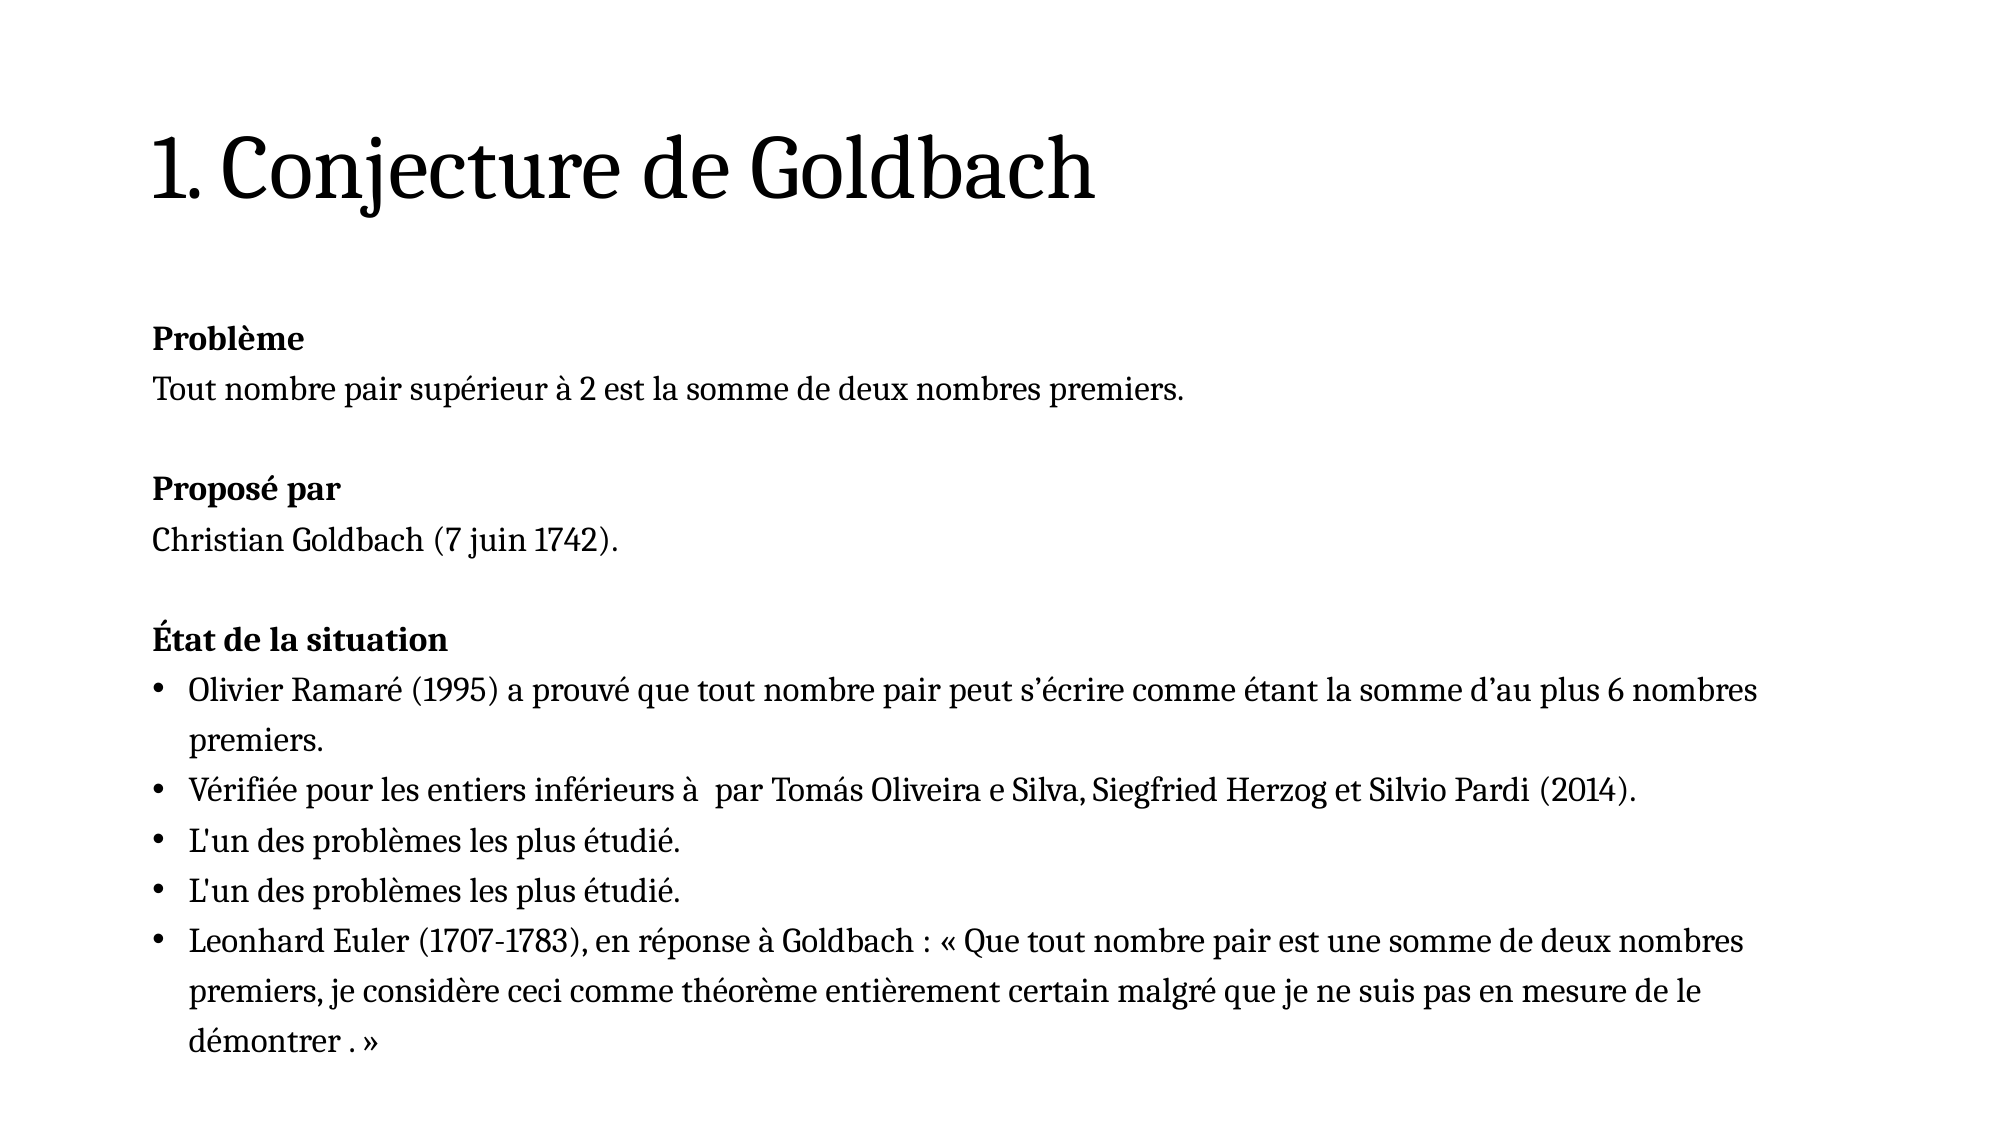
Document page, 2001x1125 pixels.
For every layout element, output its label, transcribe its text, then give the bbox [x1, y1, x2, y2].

title 1. Conjecture de Goldbach [137, 59, 1863, 278]
